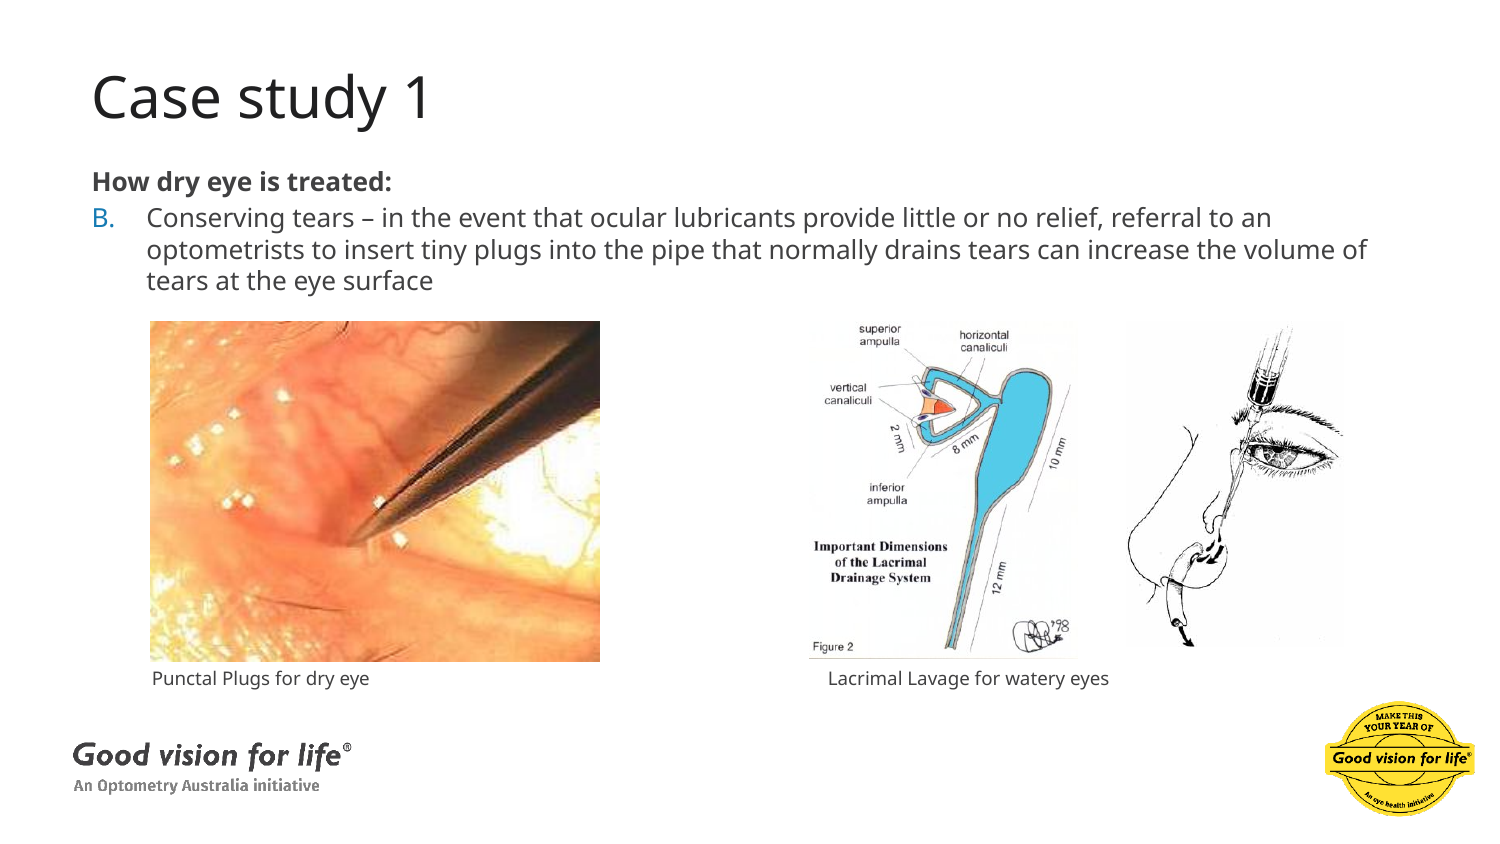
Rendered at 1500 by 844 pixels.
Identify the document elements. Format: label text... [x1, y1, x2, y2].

list How dry eye is treated: Conserving tears – in the event that ocular lubricants provide little or no relief, referral to an optometrists to insert tiny plugs into the pipe that normally drains tears can increase the volume of tears at the eye surface [76, 157, 1424, 304]
picture [1126, 321, 1345, 647]
text_box Punctal Plugs for dry eye [137, 659, 516, 720]
picture [1299, 675, 1500, 844]
picture [150, 321, 600, 662]
title Case study 1 [76, 50, 1424, 140]
text_box Lacrimal Lavage for watery eyes [813, 659, 1192, 697]
picture [808, 321, 1079, 659]
picture [53, 740, 366, 813]
